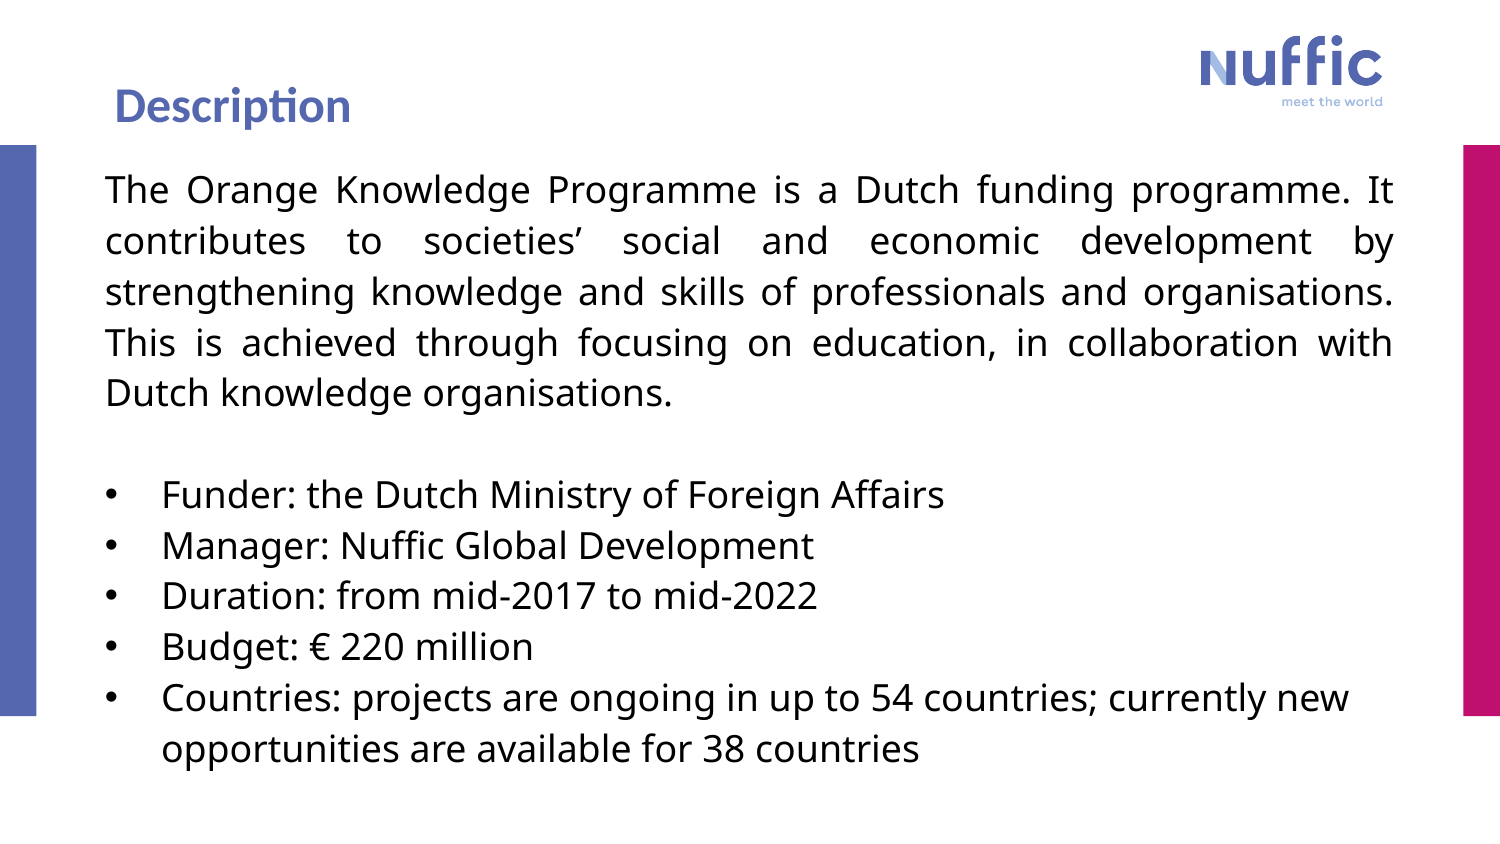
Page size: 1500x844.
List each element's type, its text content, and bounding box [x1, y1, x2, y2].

list The Orange Knowledge Programme is a Dutch funding programme. It contributes to societies’ social and economic development by strengthening knowledge and skills of professionals and organisations. This is achieved through focusing on education, in collaboration with Dutch knowledge organisations. Funder: the Dutch Ministry of Foreign Affairs Manager: Nuffic Global Development Duration: from mid-2017 to mid-2022 Budget: € 220 million Countries: projects are ongoing in up to 54 countries; currently new opportunities are available for 38 countries [90, 153, 1410, 786]
list Description [99, 74, 1420, 192]
picture [1182, 17, 1401, 74]
